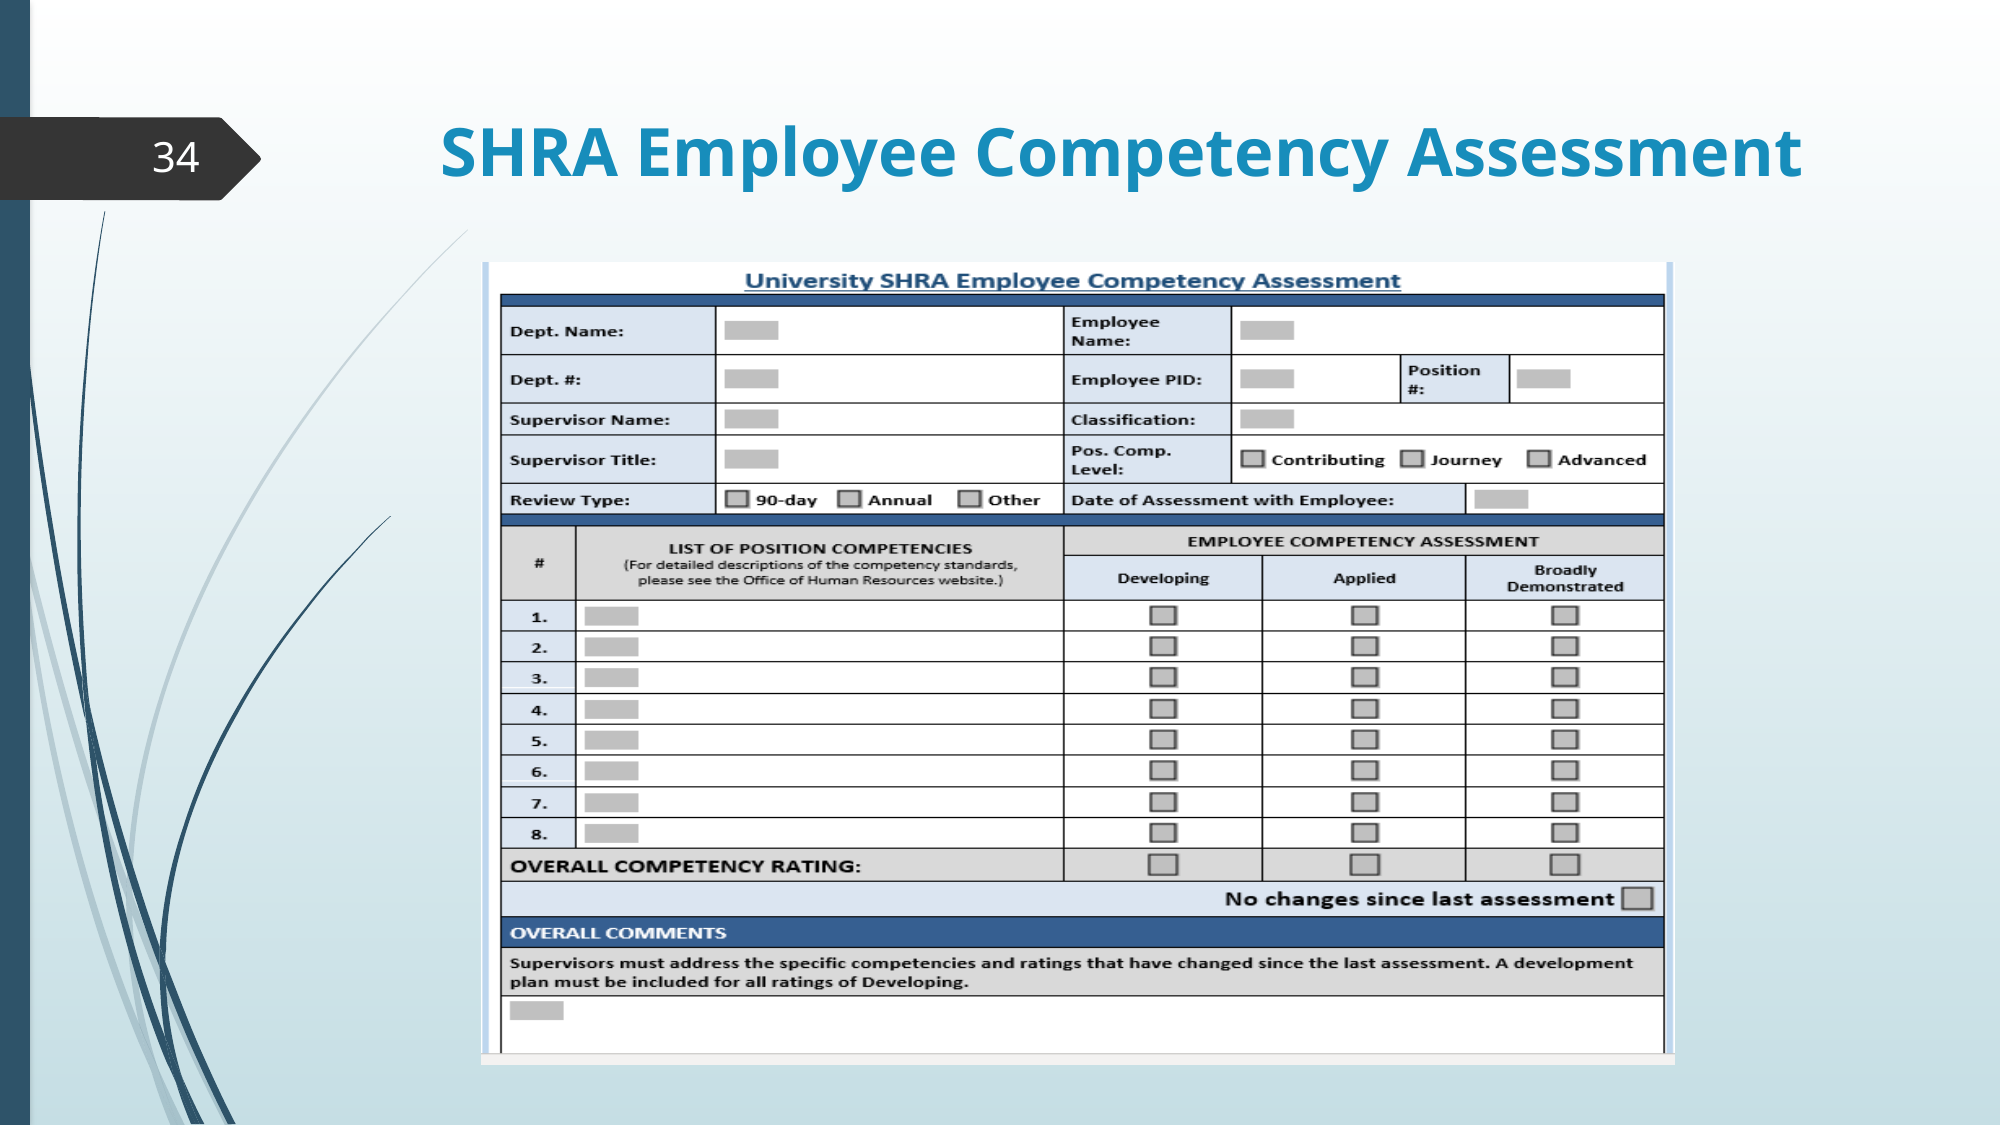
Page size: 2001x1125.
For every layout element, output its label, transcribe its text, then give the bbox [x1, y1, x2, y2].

slide_number 34 [87, 129, 216, 190]
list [481, 262, 1675, 1065]
title SHRA Employee Competency Assessment [425, 102, 1888, 245]
